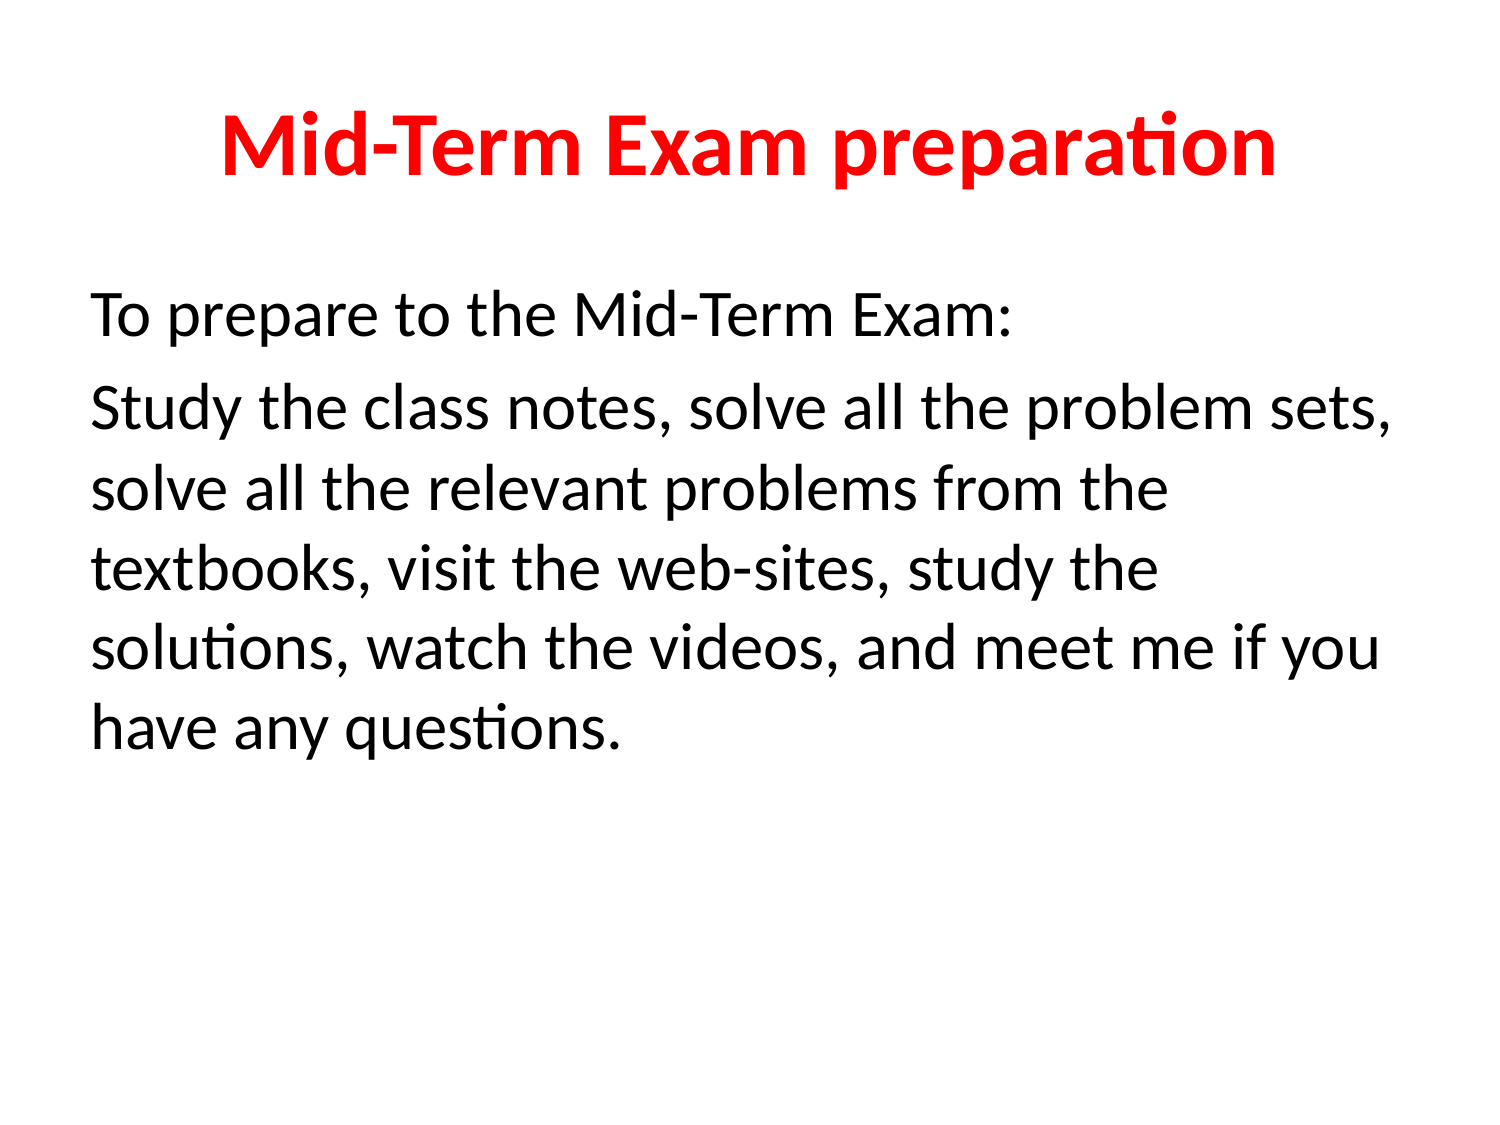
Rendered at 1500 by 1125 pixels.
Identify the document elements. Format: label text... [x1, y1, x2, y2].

title Mid-Term Exam preparation [75, 45, 1425, 233]
list To prepare to the Mid-Term Exam: Study the class notes, solve all the problem sets, solve all the relevant problems from the textbooks, visit the web-sites, study the solutions, watch the videos, and meet me if you have any questions. [75, 262, 1425, 1005]
